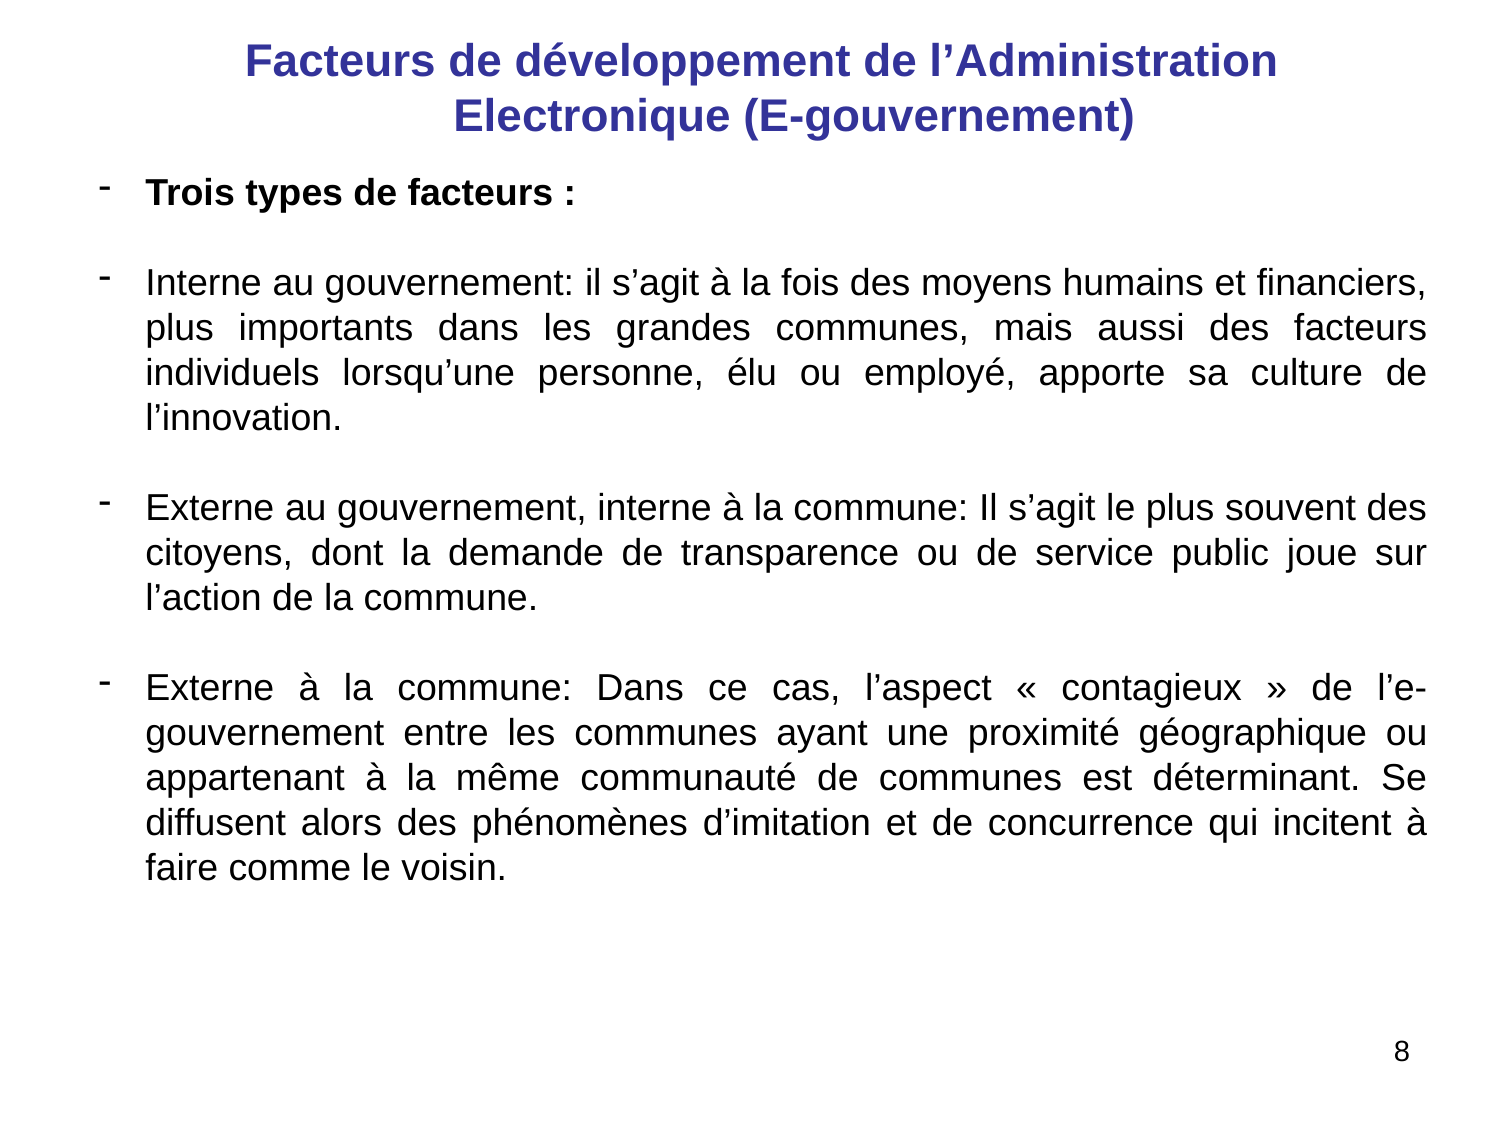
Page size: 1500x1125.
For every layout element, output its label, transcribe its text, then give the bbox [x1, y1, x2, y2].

text_box Trois types de facteurs : Interne au gouvernement: il s’agit à la fois des moyens humains et financiers, plus importants dans les grandes communes, mais aussi des facteurs individuels lorsqu’une personne, élu ou employé, apporte sa culture de l’innovation. Externe au gouvernement, interne à la commune: Il s’agit le plus souvent des citoyens, dont la demande de transparence ou de service public joue sur l’action de la commune. Externe à la commune: Dans ce cas, l’aspect « contagieux » de l’e-gouvernement entre les communes ayant une proximité géographique ou appartenant à la même communauté de communes est déterminant. Se diffusent alors des phénomènes d’imitation et de concurrence qui incitent à faire comme le voisin. [83, 160, 1443, 896]
slide_number 8 [1074, 1024, 1426, 1103]
text_box Facteurs de développement de l’Administration Electronique (E-gouvernement) [128, 23, 1395, 149]
